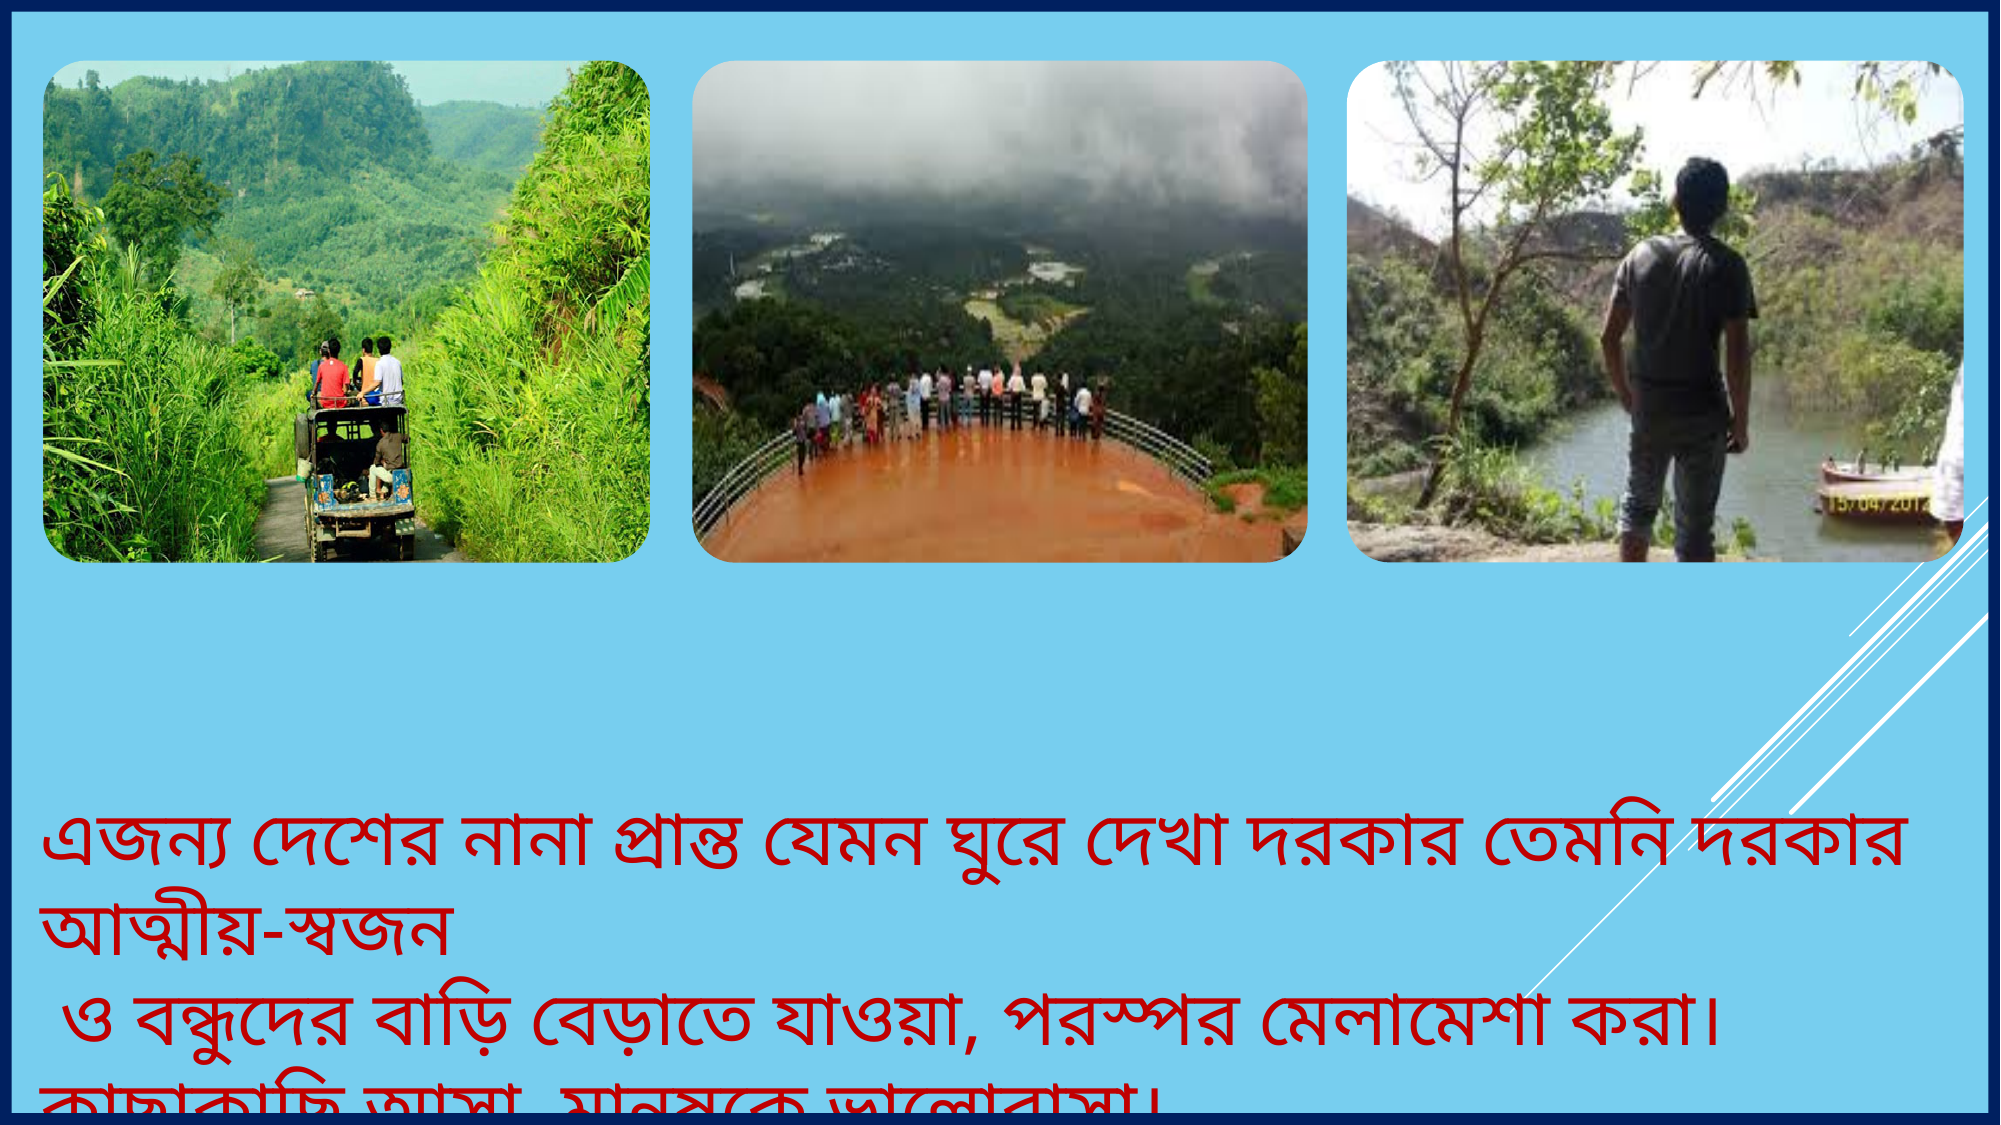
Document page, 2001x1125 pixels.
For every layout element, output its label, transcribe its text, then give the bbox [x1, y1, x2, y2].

text_box এজন্য দেশের নানা প্রান্ত যেমন ঘুরে দেখা দরকার তেমনি দরকার আত্মীয়-স্বজন ও বন্ধুদের বাড়ি বেড়াতে যাওয়া, পরস্পর মেলামেশা করা। কাছাকাছি আসা, মানুষকে ভালোবাসা। [25, 783, 1987, 1112]
picture [1346, 60, 1964, 563]
picture [692, 60, 1308, 563]
text_box [0, 0, 2000, 1125]
picture [42, 60, 651, 563]
